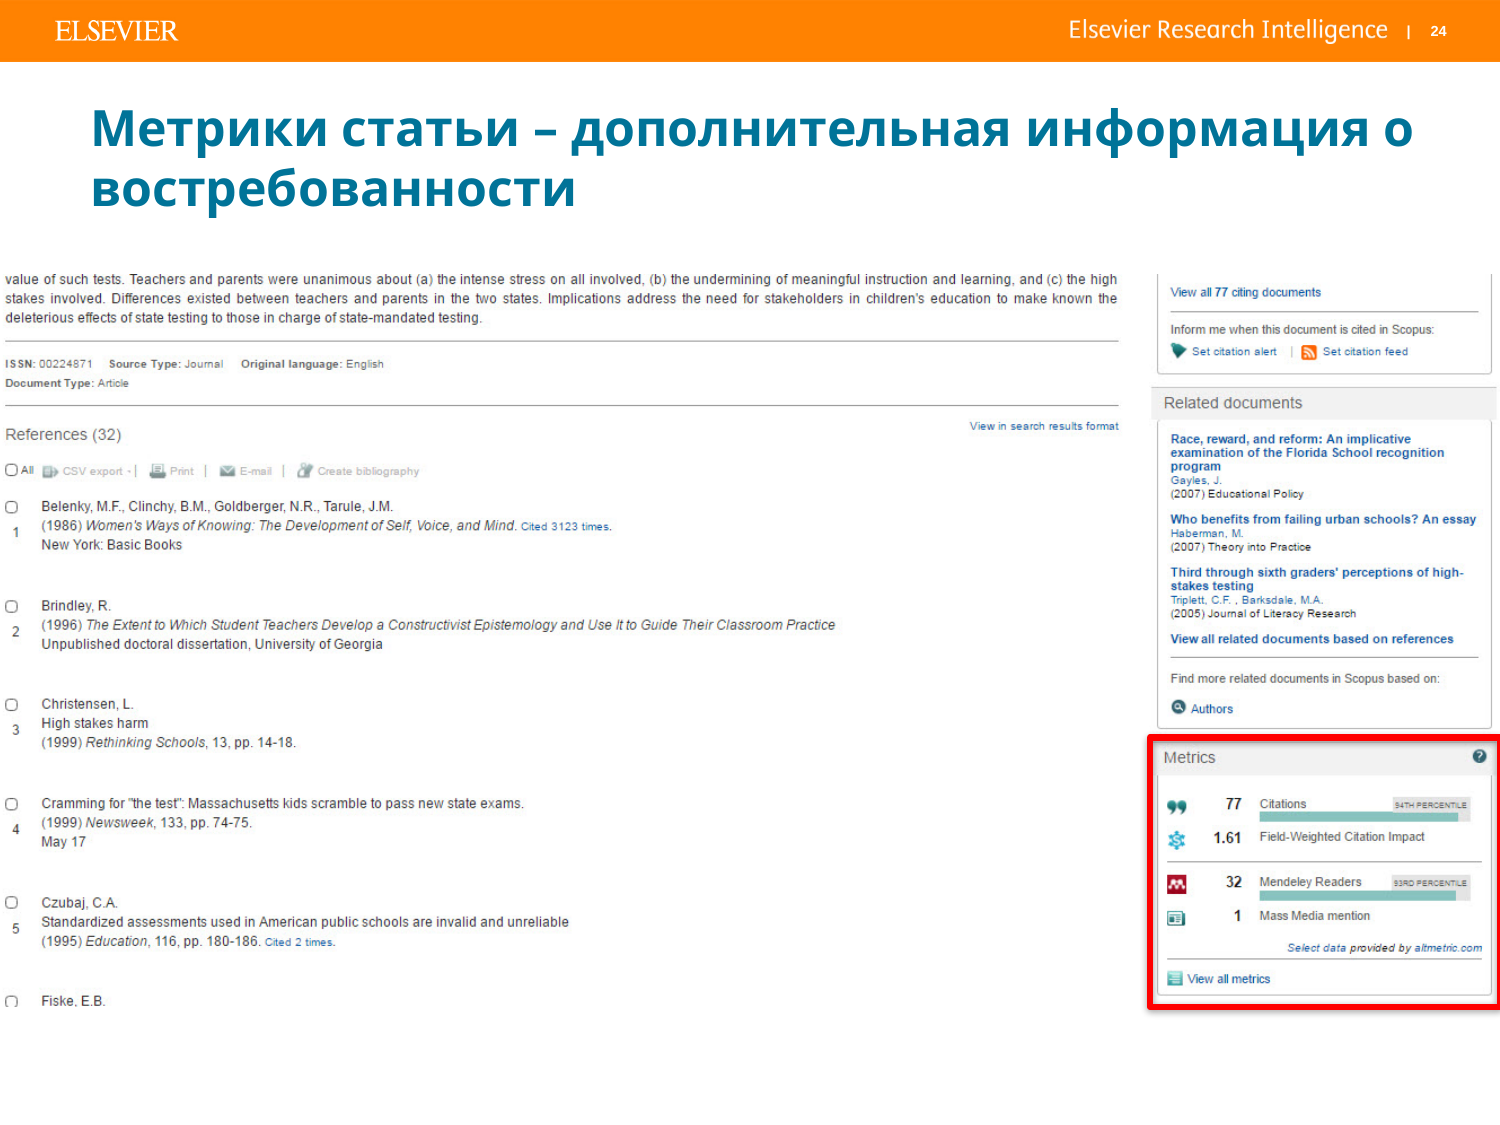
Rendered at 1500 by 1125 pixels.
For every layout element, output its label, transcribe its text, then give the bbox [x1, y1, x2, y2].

picture [0, 274, 1500, 1008]
picture [0, 0, 1500, 62]
title Метрики статьи – дополнительная информация о востребованности [75, 99, 1450, 213]
